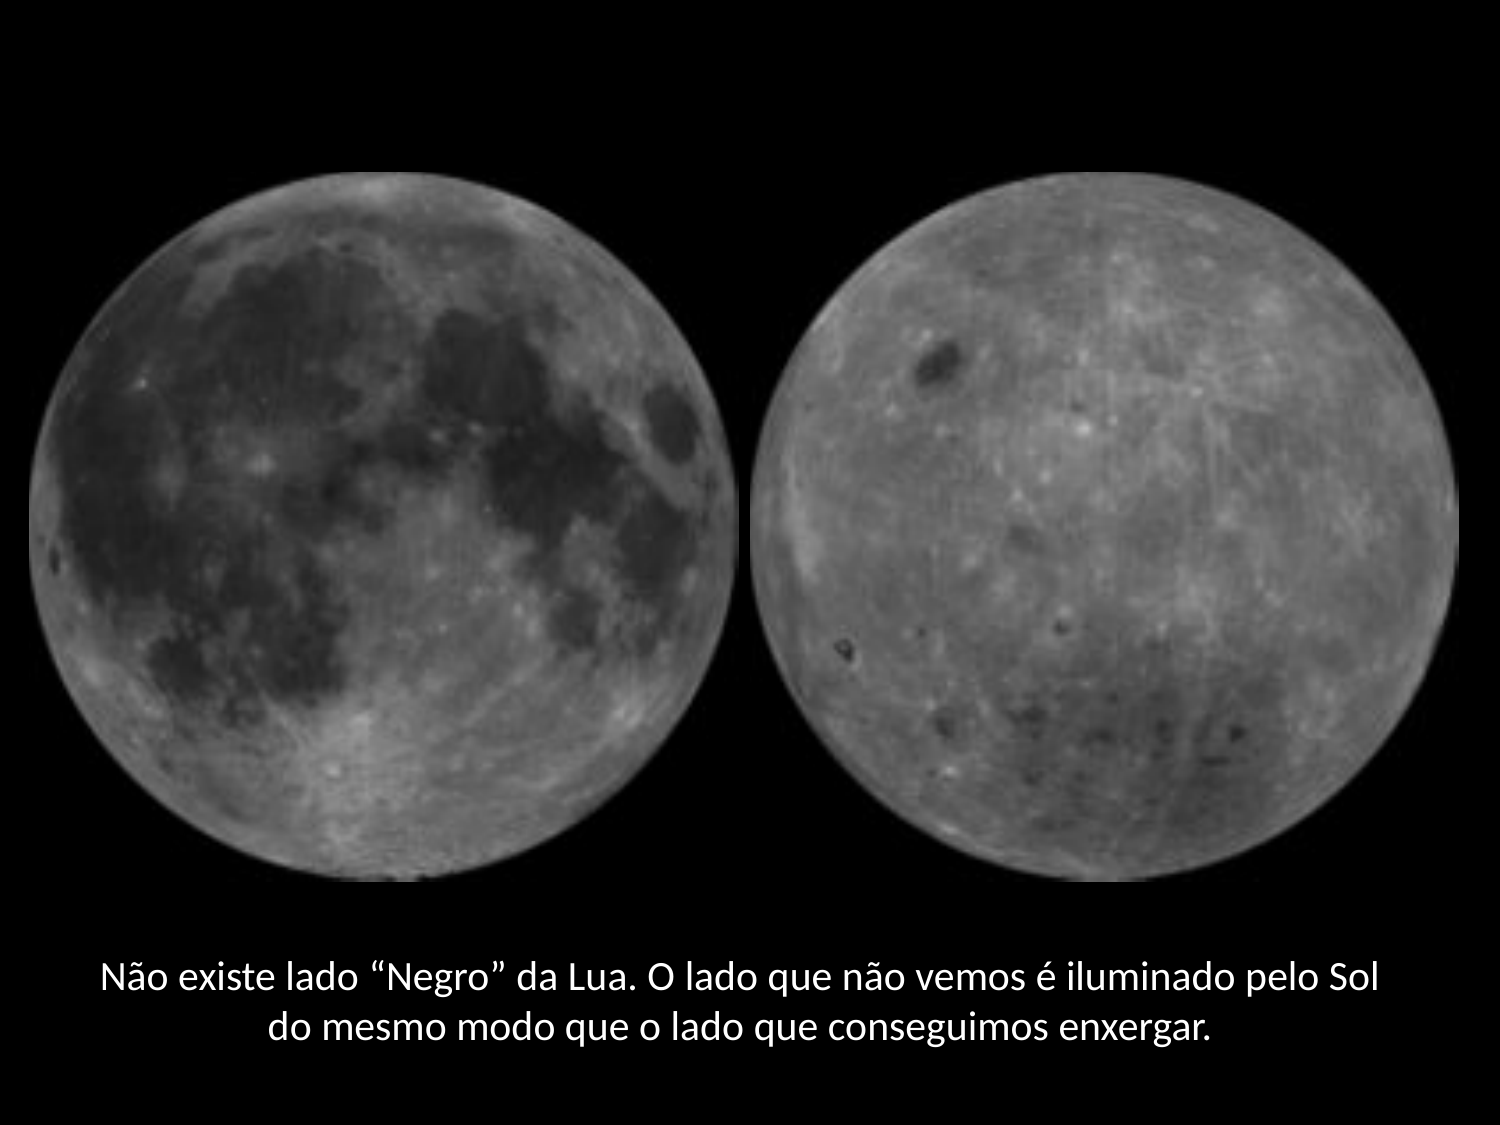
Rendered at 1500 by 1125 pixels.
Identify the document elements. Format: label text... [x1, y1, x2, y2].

picture [749, 172, 1459, 882]
picture [29, 172, 739, 882]
title Não existe lado “Negro” da Lua. O lado que não vemos é iluminado pelo Sol do mesmo modo que o lado que conseguimos enxergar. [64, 905, 1415, 1093]
